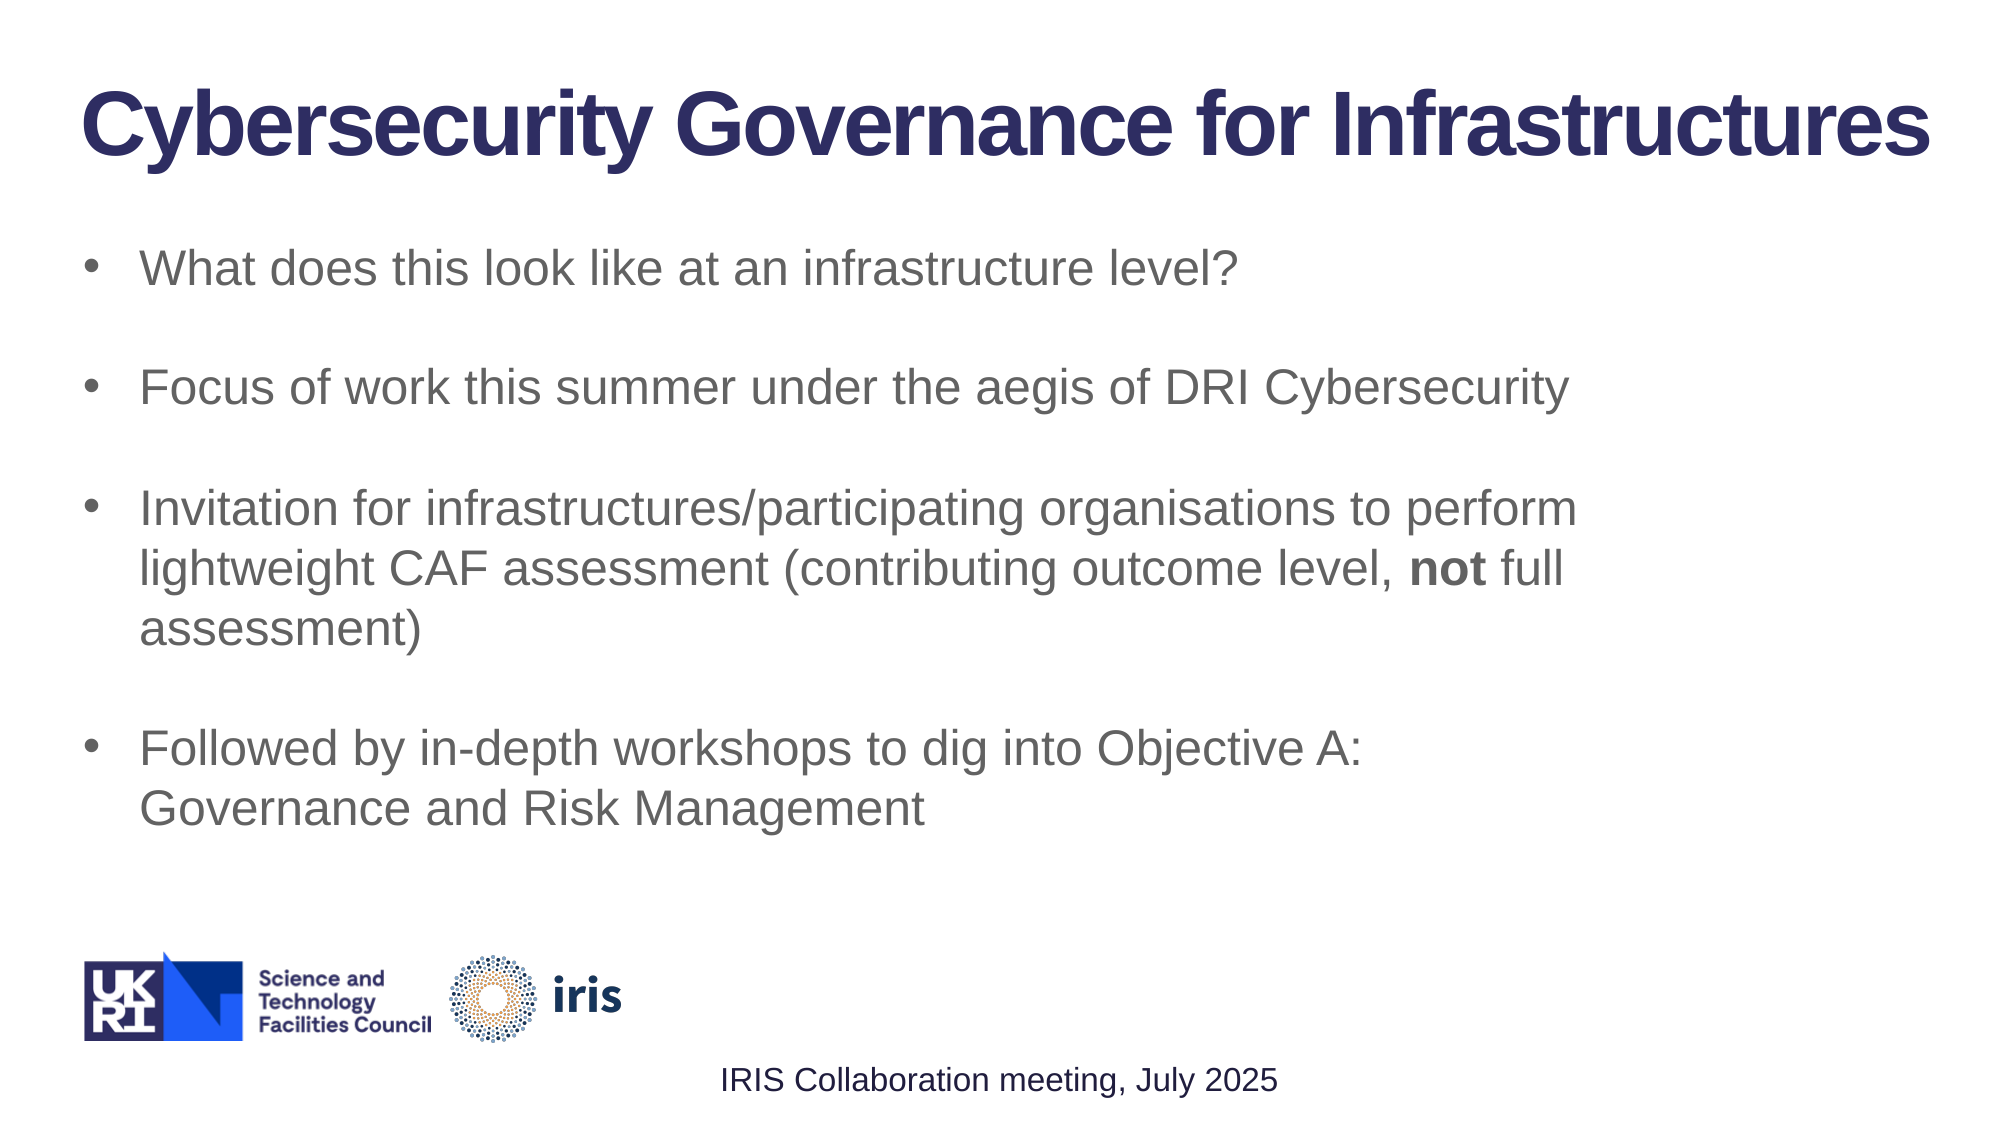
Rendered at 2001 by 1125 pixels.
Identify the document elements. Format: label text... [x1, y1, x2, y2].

text_box What does this look like at an infrastructure level? Focus of work this summer under the aegis of DRI Cybersecurity Invitation for infrastructures/participating organisations to perform lightweight CAF assessment (contributing outcome level, not full assessment) Followed by in-depth workshops to dig into Objective A: Governance and Risk Management [68, 227, 1598, 843]
text_box IRIS Collaboration meeting, July 2025 [705, 1050, 1295, 1106]
text_box Cybersecurity Governance for Infrastructures [66, 56, 1983, 182]
picture [449, 955, 621, 1043]
picture [84, 951, 431, 1041]
